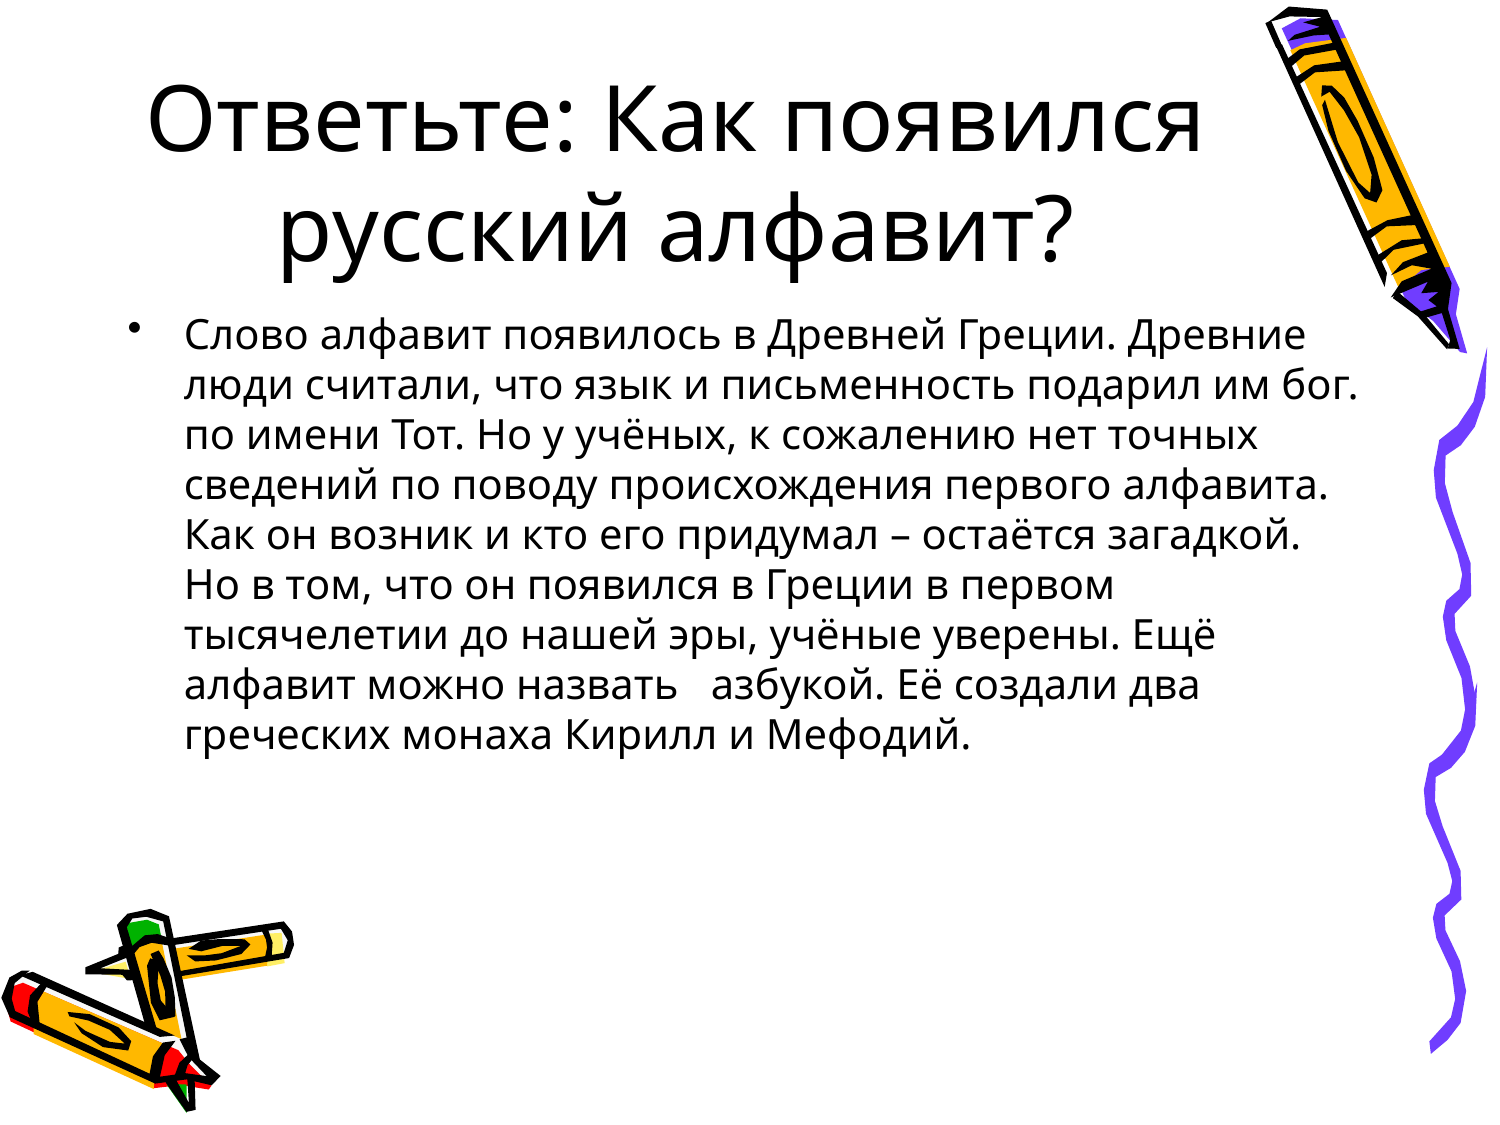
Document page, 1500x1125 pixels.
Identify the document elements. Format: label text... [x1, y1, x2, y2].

list Слово алфавит появилось в Древней Греции. Древние люди считали, что язык и письменность подарил им бог. по имени Тот. Но у учёных, к сожалению нет точных сведений по поводу происхождения первого алфавита. Как он возник и кто его придумал – остаётся загадкой. Но в том, что он появился в Греции в первом тысячелетии до нашей эры, учёные уверены. Ещё алфавит можно назвать азбукой. Её создали два греческих монаха Кирилл и Мефодий. [112, 299, 1376, 901]
title Ответьте: Как появился русский алфавит? [112, 24, 1240, 288]
